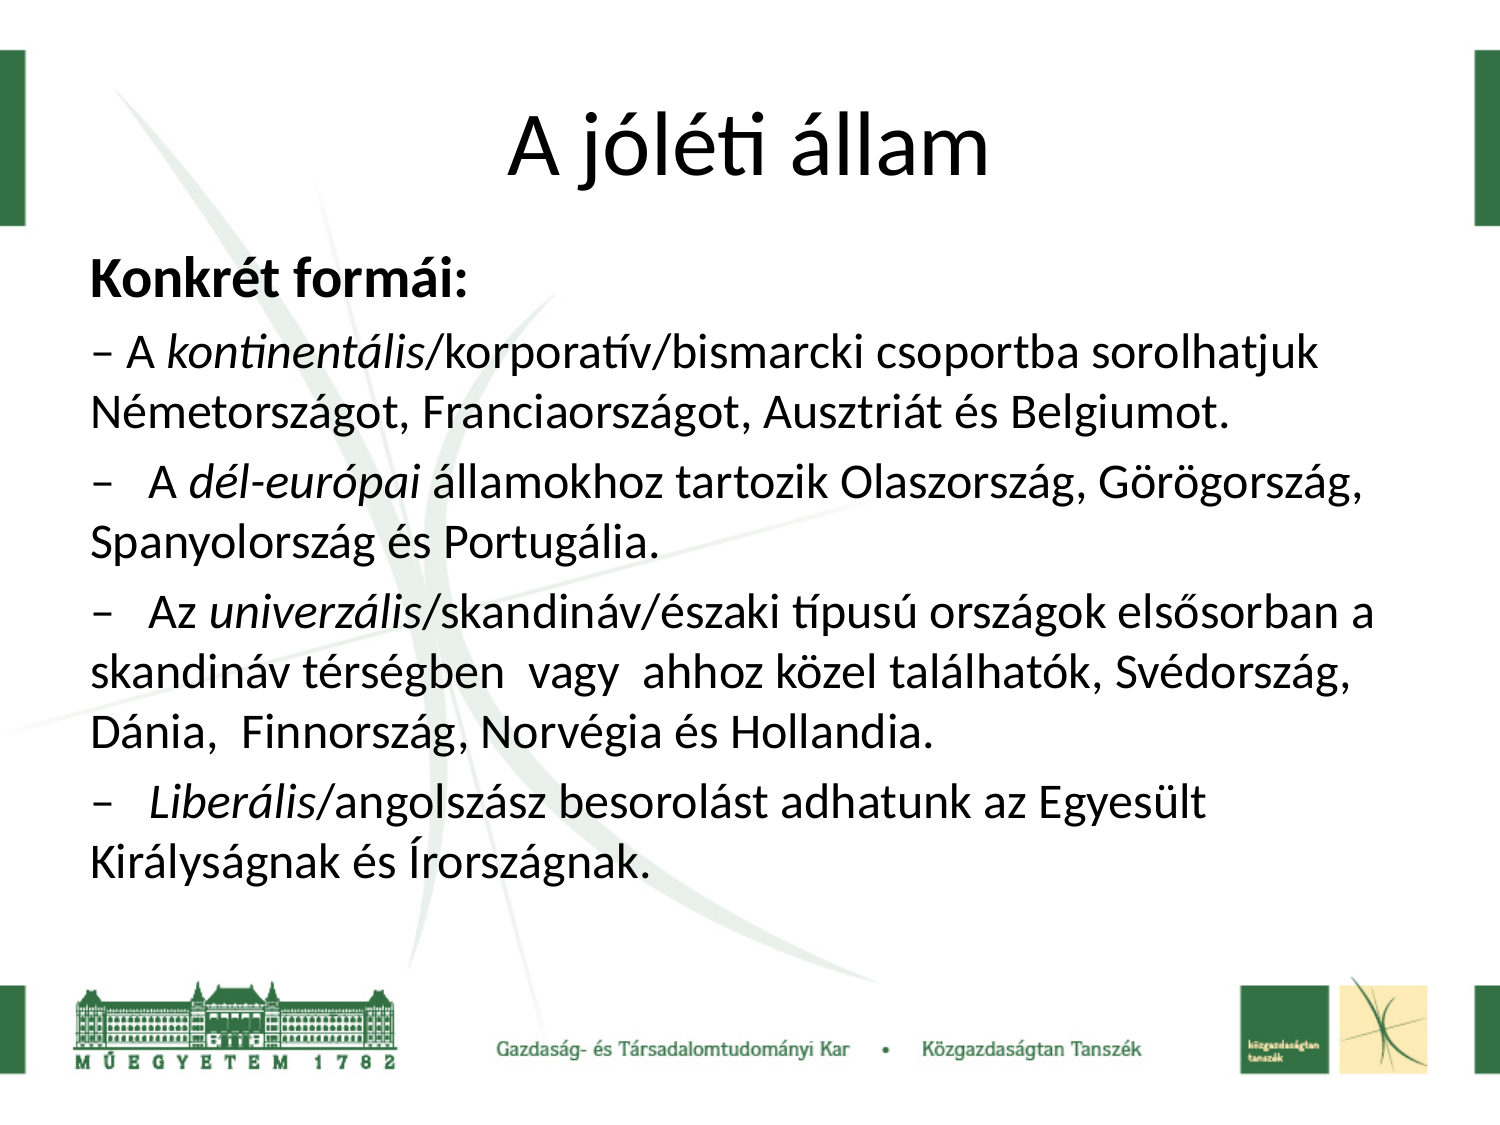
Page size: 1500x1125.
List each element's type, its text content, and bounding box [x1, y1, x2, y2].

list Konkrét formái: – A kontinentális/korporatív/bismarcki csoportba sorolhatjuk Németországot, Franciaországot, Ausztriát és Belgiumot. – A dél-európai államokhoz tartozik Olaszország, Görögország, Spanyolország és Portugália. – Az univerzális/skandináv/északi típusú országok elsősorban a skandináv térségben vagy ahhoz közel találhatók, Svédország, Dánia, Finnország, Norvégia és Hollandia. – Liberális/angolszász besorolást adhatunk az Egyesült Királyságnak és Írországnak. [74, 231, 1426, 974]
title A jóléti állam [74, 44, 1426, 231]
picture [0, 0, 1500, 1125]
